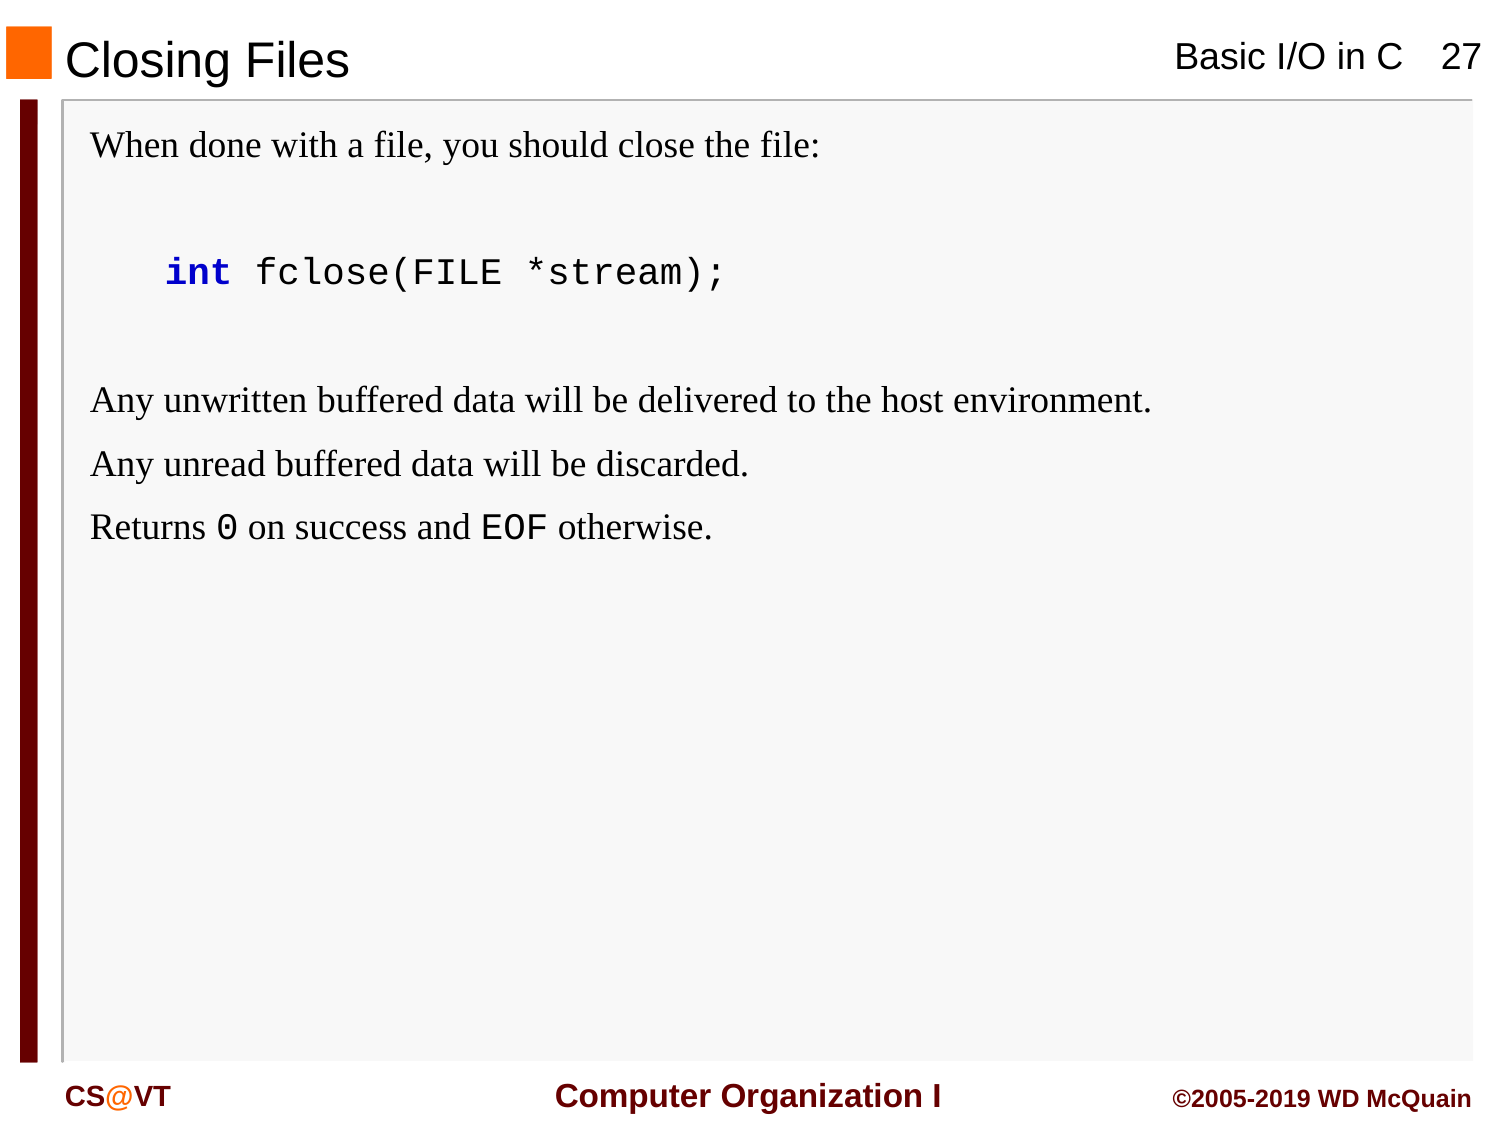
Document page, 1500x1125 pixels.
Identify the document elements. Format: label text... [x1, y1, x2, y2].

title Closing Files [50, 29, 1000, 86]
text_box When done with a file, you should close the file: int fclose(FILE *stream); Any unwritten buffered data will be delivered to the host environment. Any unread buffered data will be discarded. Returns 0 on success and EOF otherwise. [75, 112, 1463, 555]
